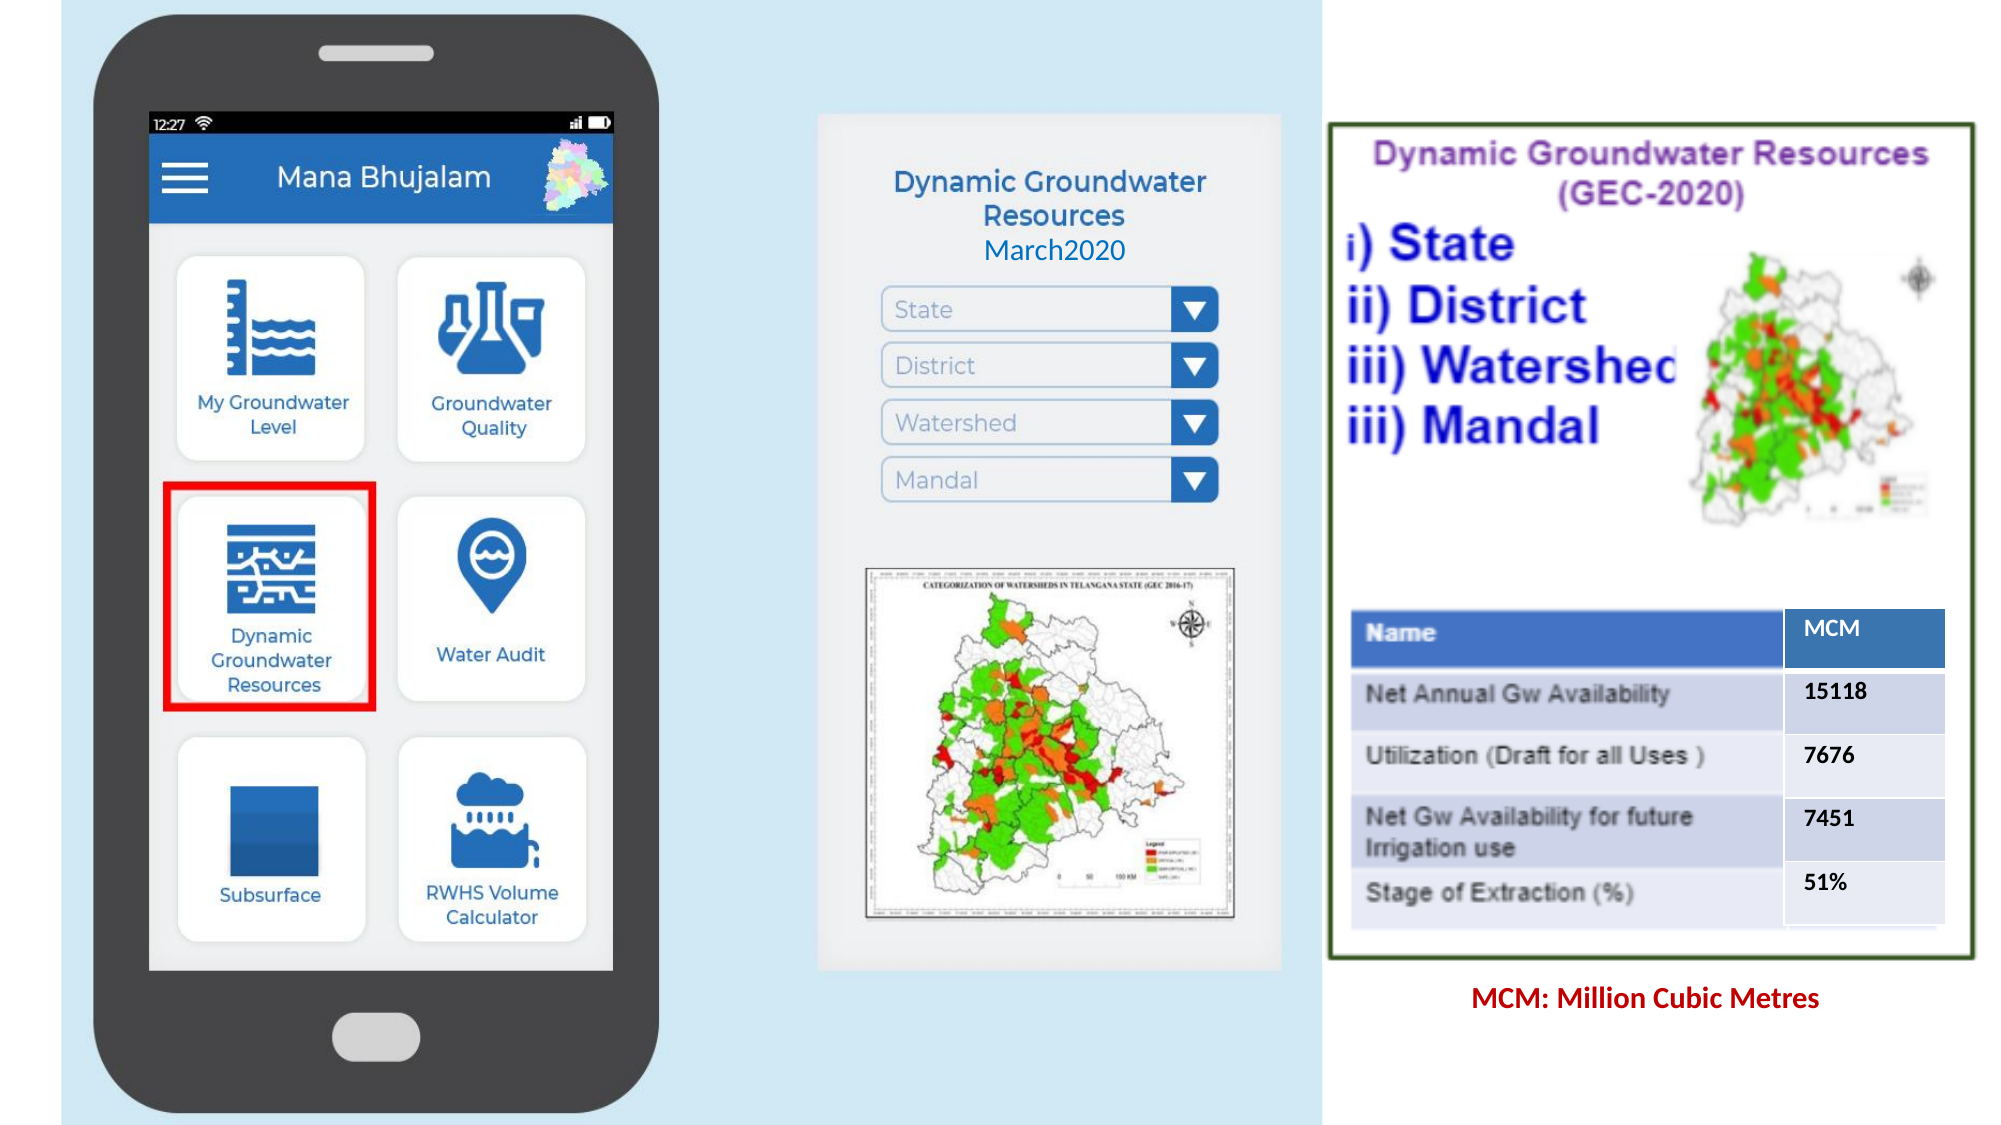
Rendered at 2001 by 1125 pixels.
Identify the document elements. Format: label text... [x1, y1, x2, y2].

picture [61, 0, 1980, 1125]
text_box MCM: Million Cubic Metres [1360, 970, 1931, 1022]
